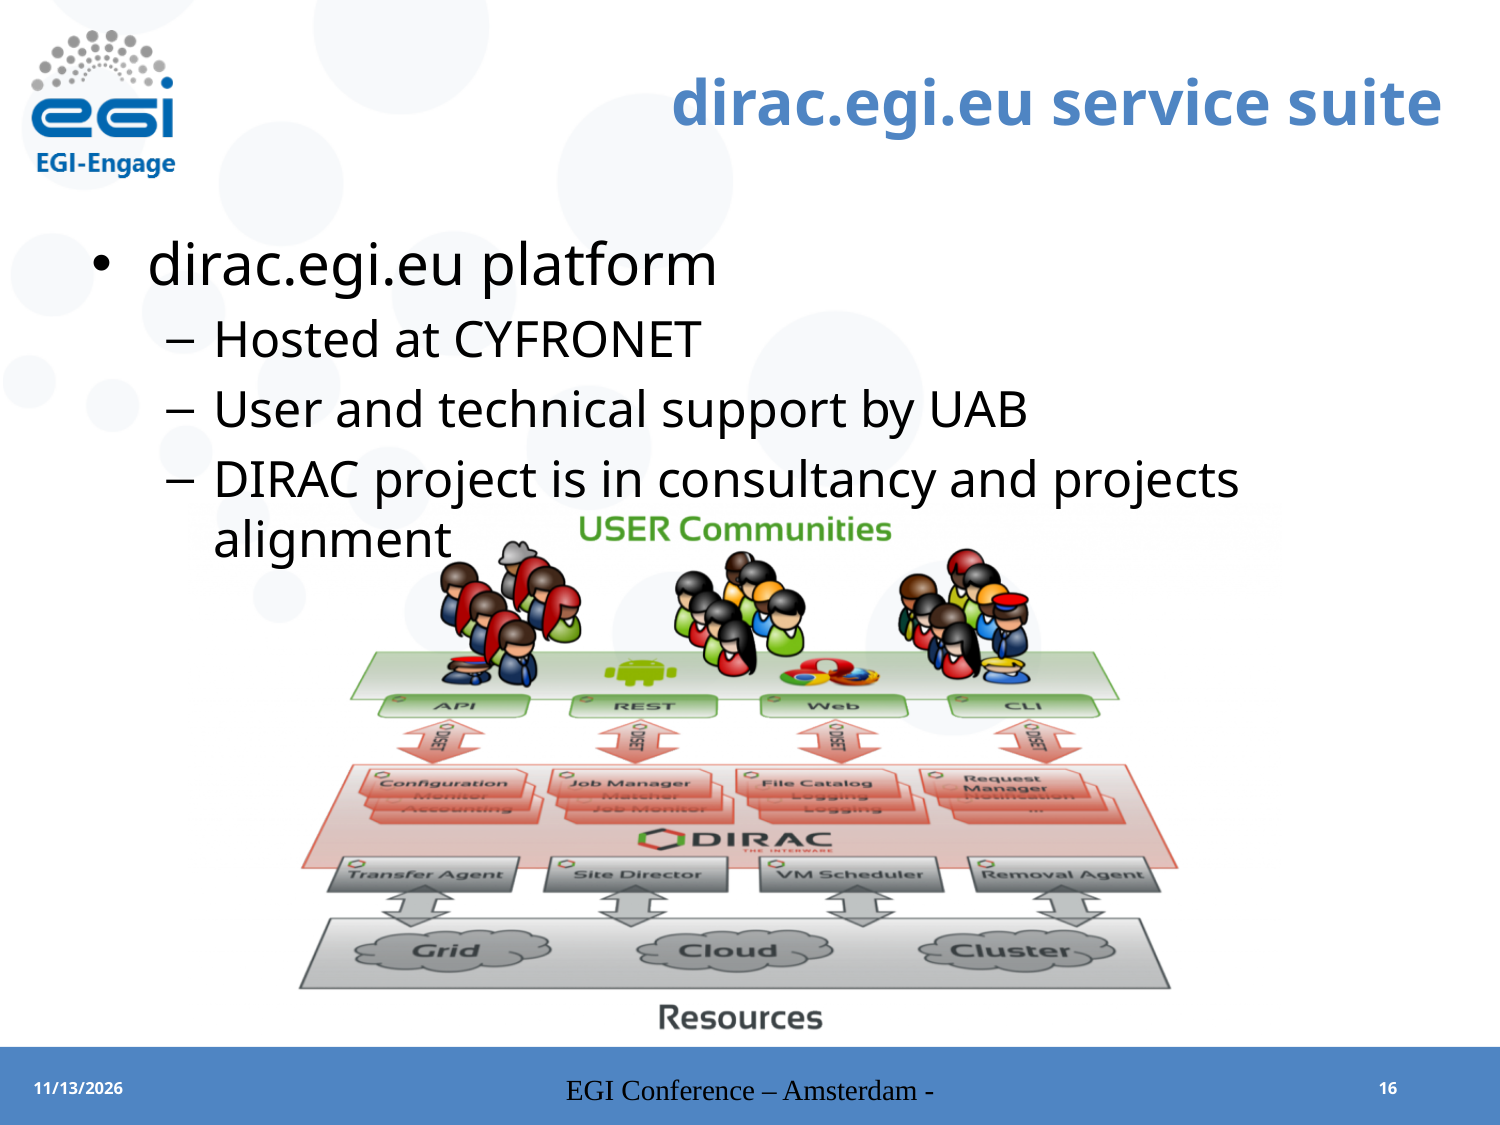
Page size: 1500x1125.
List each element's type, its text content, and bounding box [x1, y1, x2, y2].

picture [3, 0, 1282, 1040]
footer EGI Conference – Amsterdam - [194, 1058, 1306, 1119]
list dirac.egi.eu platform Hosted at CYFRONET User and technical support by UAB DIRAC project is in consultancy and projects alignment [76, 220, 1459, 551]
title dirac.egi.eu service suite [253, 30, 1459, 171]
